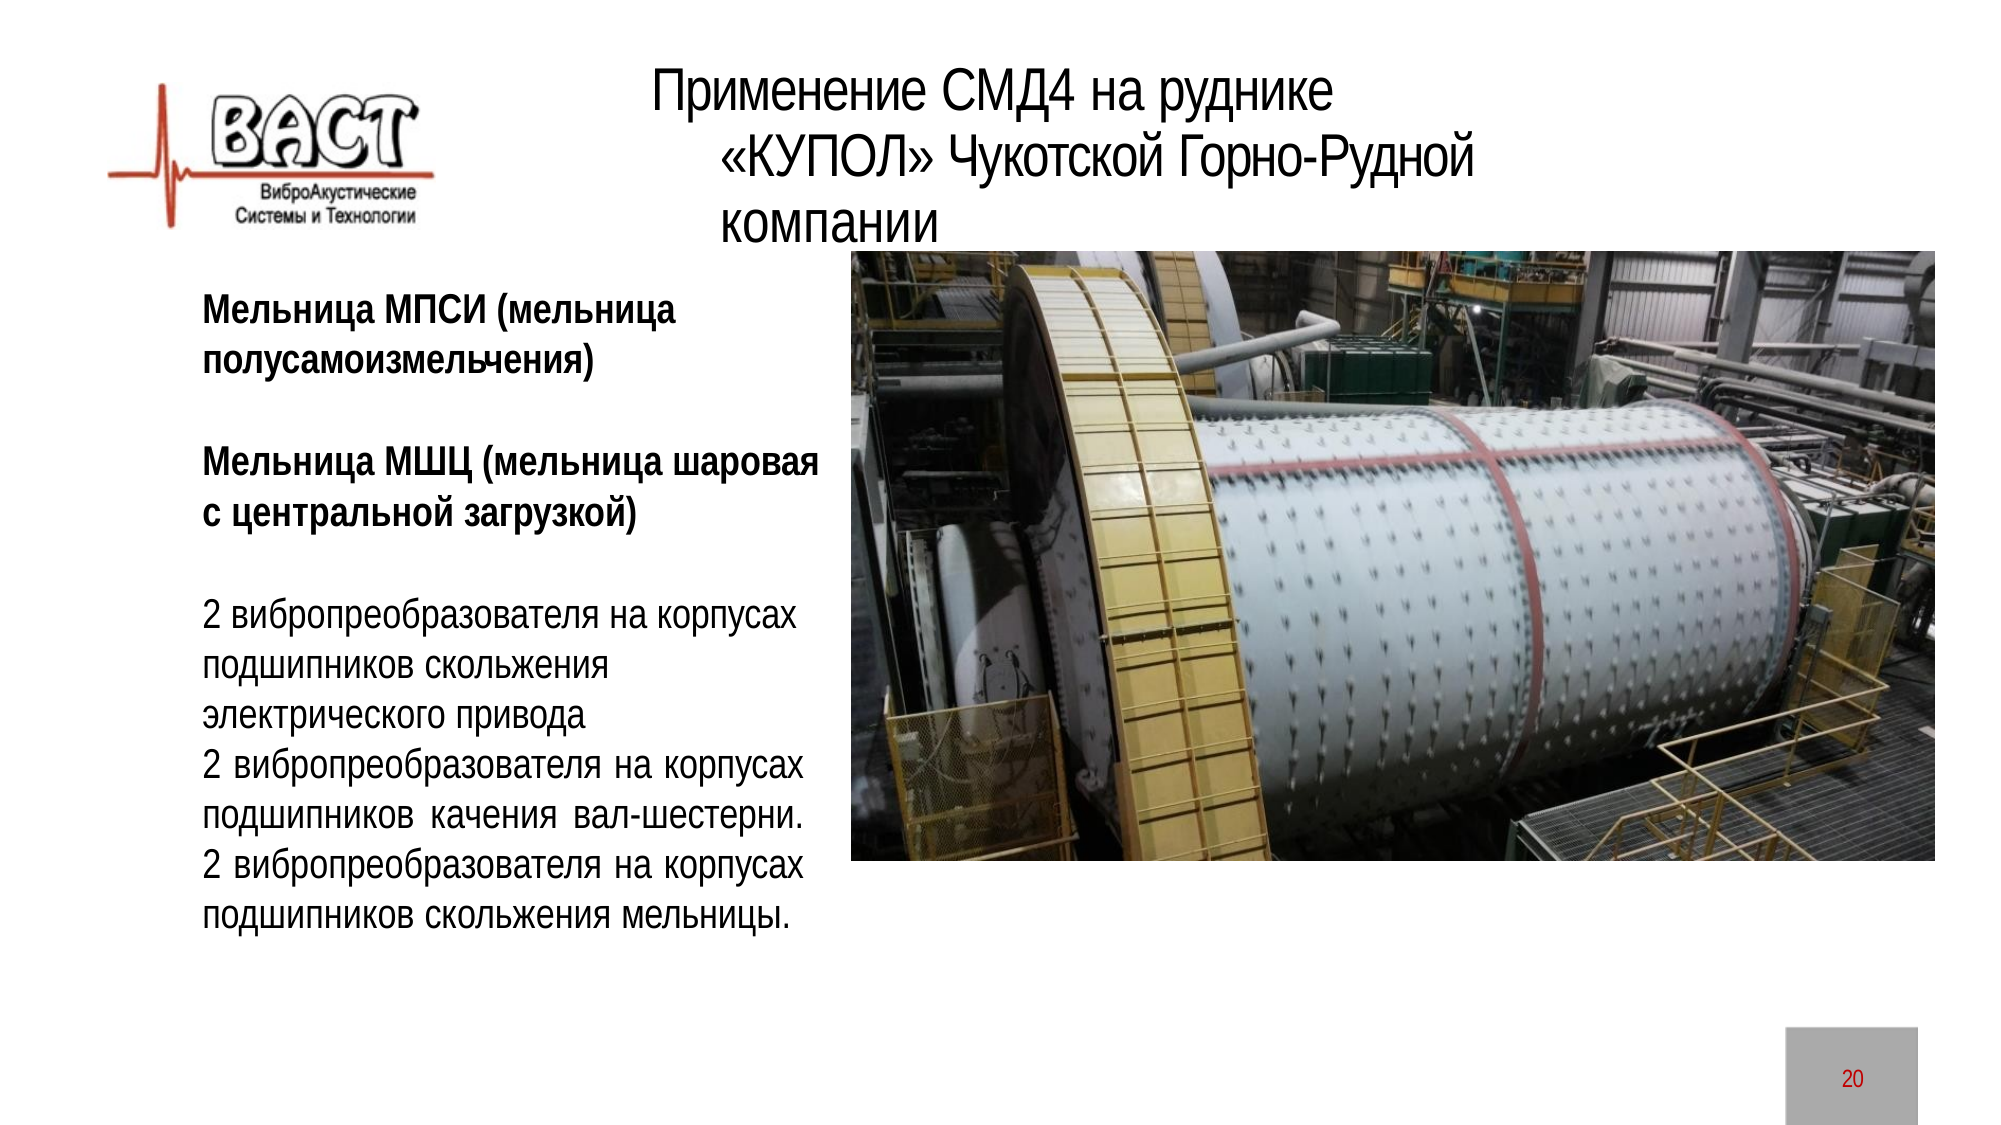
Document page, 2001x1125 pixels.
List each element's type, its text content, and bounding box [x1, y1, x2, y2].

picture [851, 251, 1935, 862]
slide_number 20 [1835, 1061, 1873, 1125]
title Применение СМД4 на руднике «КУПОЛ» Чукотской Горно-Рудной компании [649, 46, 1538, 255]
text_box Мельница МПСИ (мельница полусамоизмельчения) Мельница МШЦ (мельница шаровая с центральной загрузкой) 2 вибропреобразователя на корпусах подшипников скольжения электрического привода 2 вибропреобразователя на корпусах подшипников качения вал-шестерни. 2 вибропреобразователя на корпусах подшипников скольжения мельницы. [200, 279, 823, 938]
picture [1785, 1026, 1918, 1125]
picture [107, 82, 436, 230]
